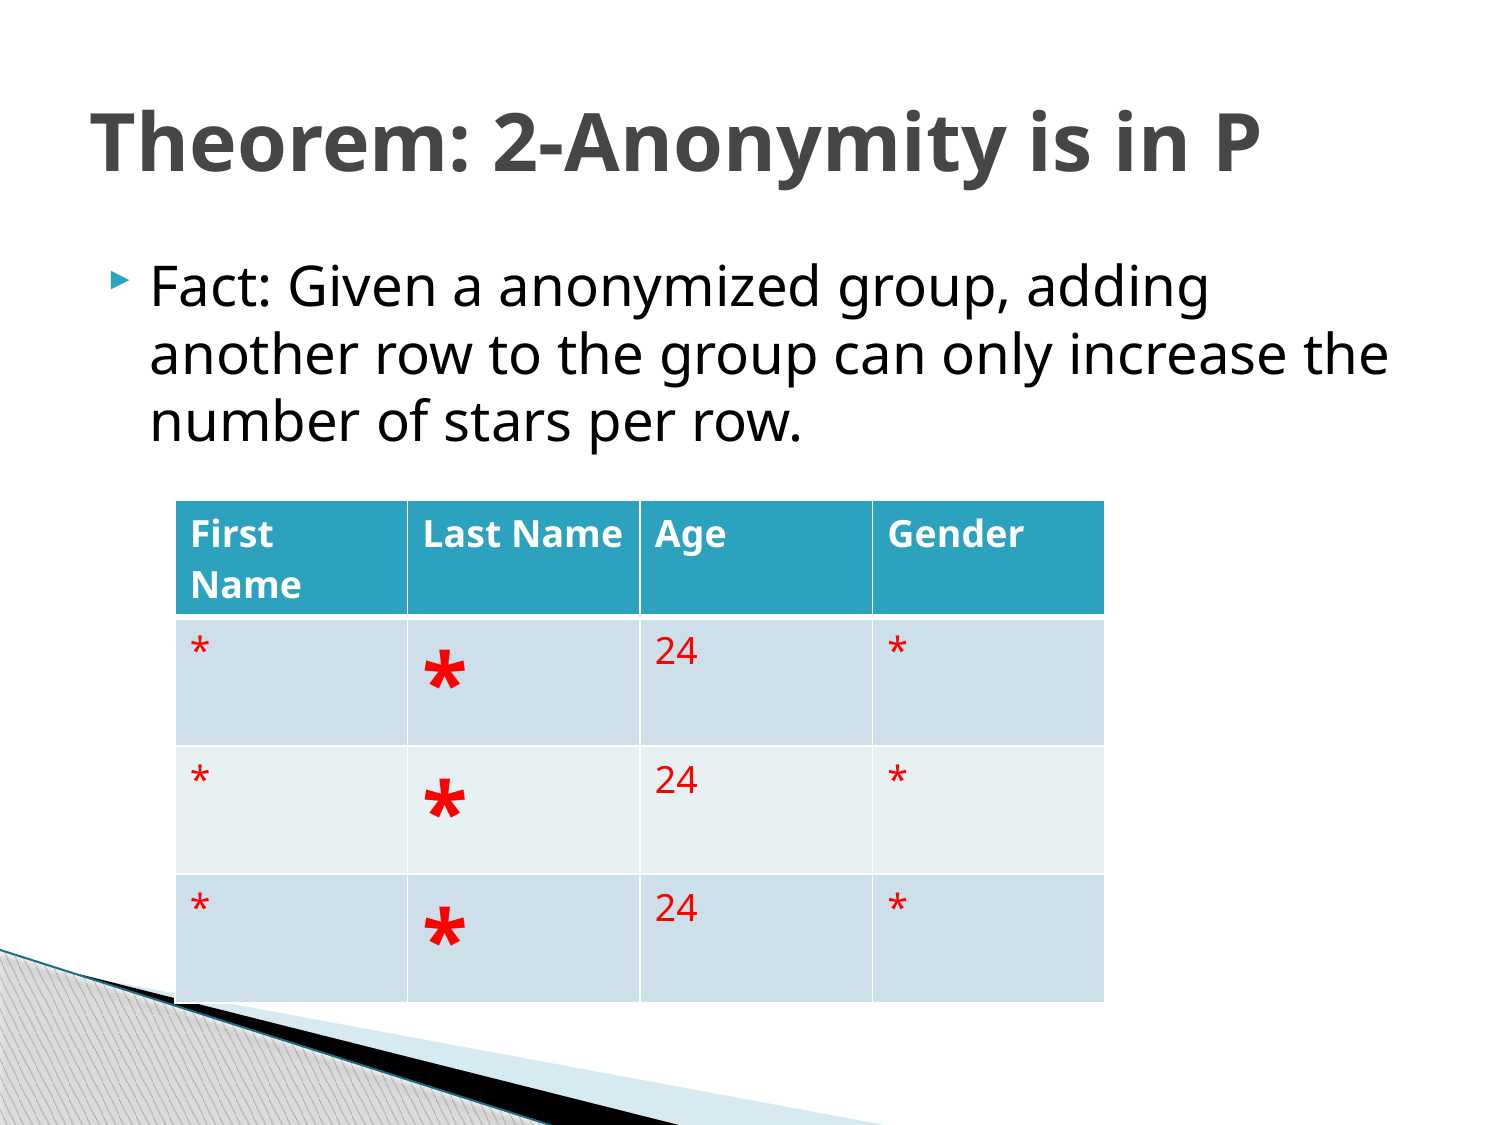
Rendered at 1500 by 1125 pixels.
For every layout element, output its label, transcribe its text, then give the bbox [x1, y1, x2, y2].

table_cell 24 [641, 875, 872, 1002]
table_header First Name [176, 501, 407, 614]
table_cell * [408, 620, 639, 745]
table_cell 24 [641, 620, 872, 745]
list Fact: Given a anonymized group, adding another row to the group can only increase the number of stars per row. [75, 243, 1425, 986]
table_cell * [873, 620, 1104, 745]
table_header Last Name [408, 501, 639, 614]
table_cell * [873, 875, 1104, 1002]
table_header Age [641, 501, 872, 614]
title Theorem: 2-Anonymity is in P [75, 45, 1425, 233]
table_cell * [408, 875, 639, 1002]
table_cell * [873, 747, 1104, 873]
table_cell * [176, 620, 407, 745]
table_cell 24 [641, 747, 872, 873]
table_cell * [408, 747, 639, 873]
table_cell * [176, 875, 407, 1002]
table_header Gender [873, 501, 1104, 614]
table_cell * [176, 747, 407, 873]
